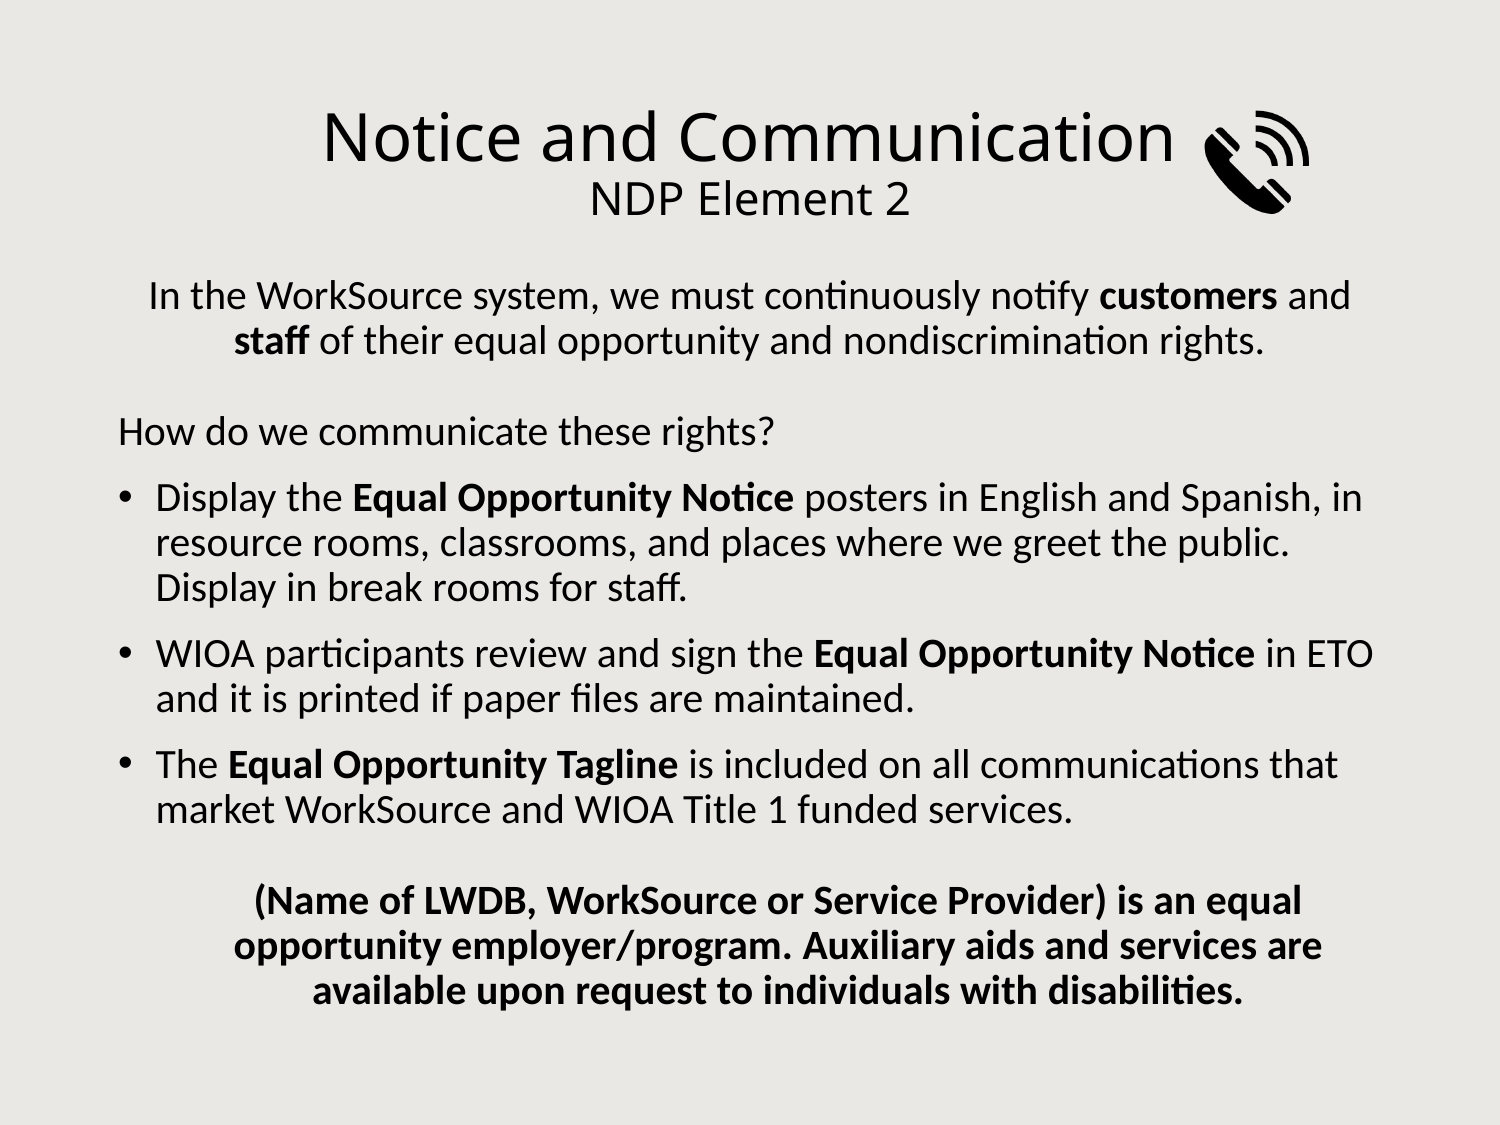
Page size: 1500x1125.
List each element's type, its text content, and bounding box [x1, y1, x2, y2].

picture [1180, 87, 1331, 238]
title Notice and Communication NDP Element 2 [103, 59, 1397, 266]
list In the WorkSource system, we must continuously notify customers and staff of their equal opportunity and nondiscrimination rights. How do we communicate these rights? Display the Equal Opportunity Notice posters in English and Spanish, in resource rooms, classrooms, and places where we greet the public. Display in break rooms for staff. WIOA participants review and sign the Equal Opportunity Notice in ETO and it is printed if paper files are maintained. The Equal Opportunity Tagline is included on all communications that market WorkSource and WIOA Title 1 funded services. (Name of LWDB, WorkSource or Service Provider) is an equal opportunity employer/program. Auxiliary aids and services are available upon request to individuals with disabilities. [103, 266, 1397, 1084]
